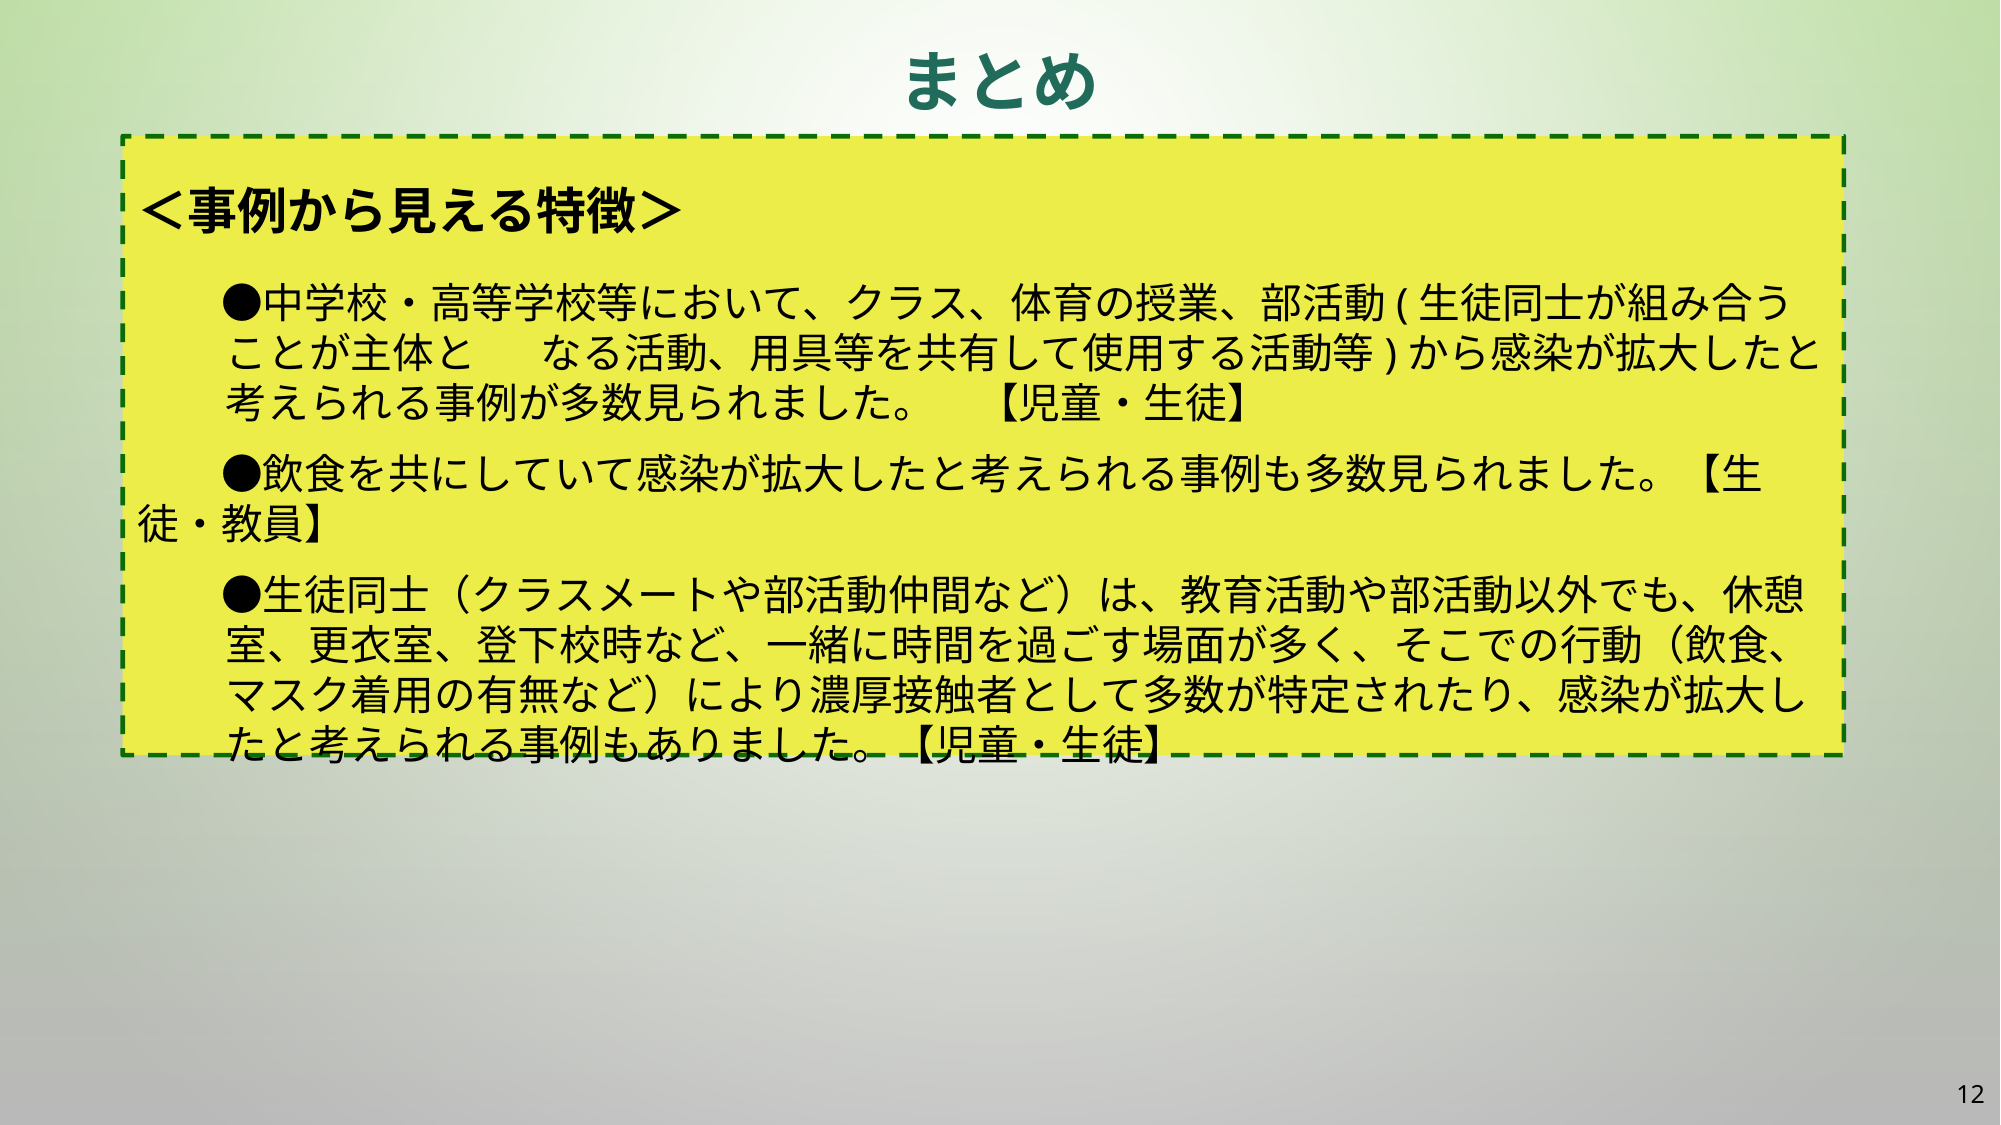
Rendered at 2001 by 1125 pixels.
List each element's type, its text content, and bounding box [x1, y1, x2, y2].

picture [0, 0, 2000, 1125]
slide_number 11 [1874, 1065, 2000, 1125]
title まとめ [16, 16, 1982, 153]
list ＜事例から見える特徴＞ ●中学校・高等学校等において、クラス、体育の授業、部活動(生徒同士が組み合うことが主体と なる活動、用具等を共有して使用する活動等)から感染が拡大したと考えられる事例が多数見られました。 【児童・生徒】 ●飲食を共にしていて感染が拡大したと考えられる事例も多数見られました。【生徒・教員】 ●生徒同士（クラスメートや部活動仲間など）は、教育活動や部活動以外でも、休憩室、更衣室、登下校時など、一緒に時間を過ごす場面が多く、そこでの行動（飲食、マスク着用の有無など）により濃厚接触者として多数が特定されたり、感染が拡大したと考えられる事例もありました。【児童・生徒】 [122, 136, 1844, 756]
